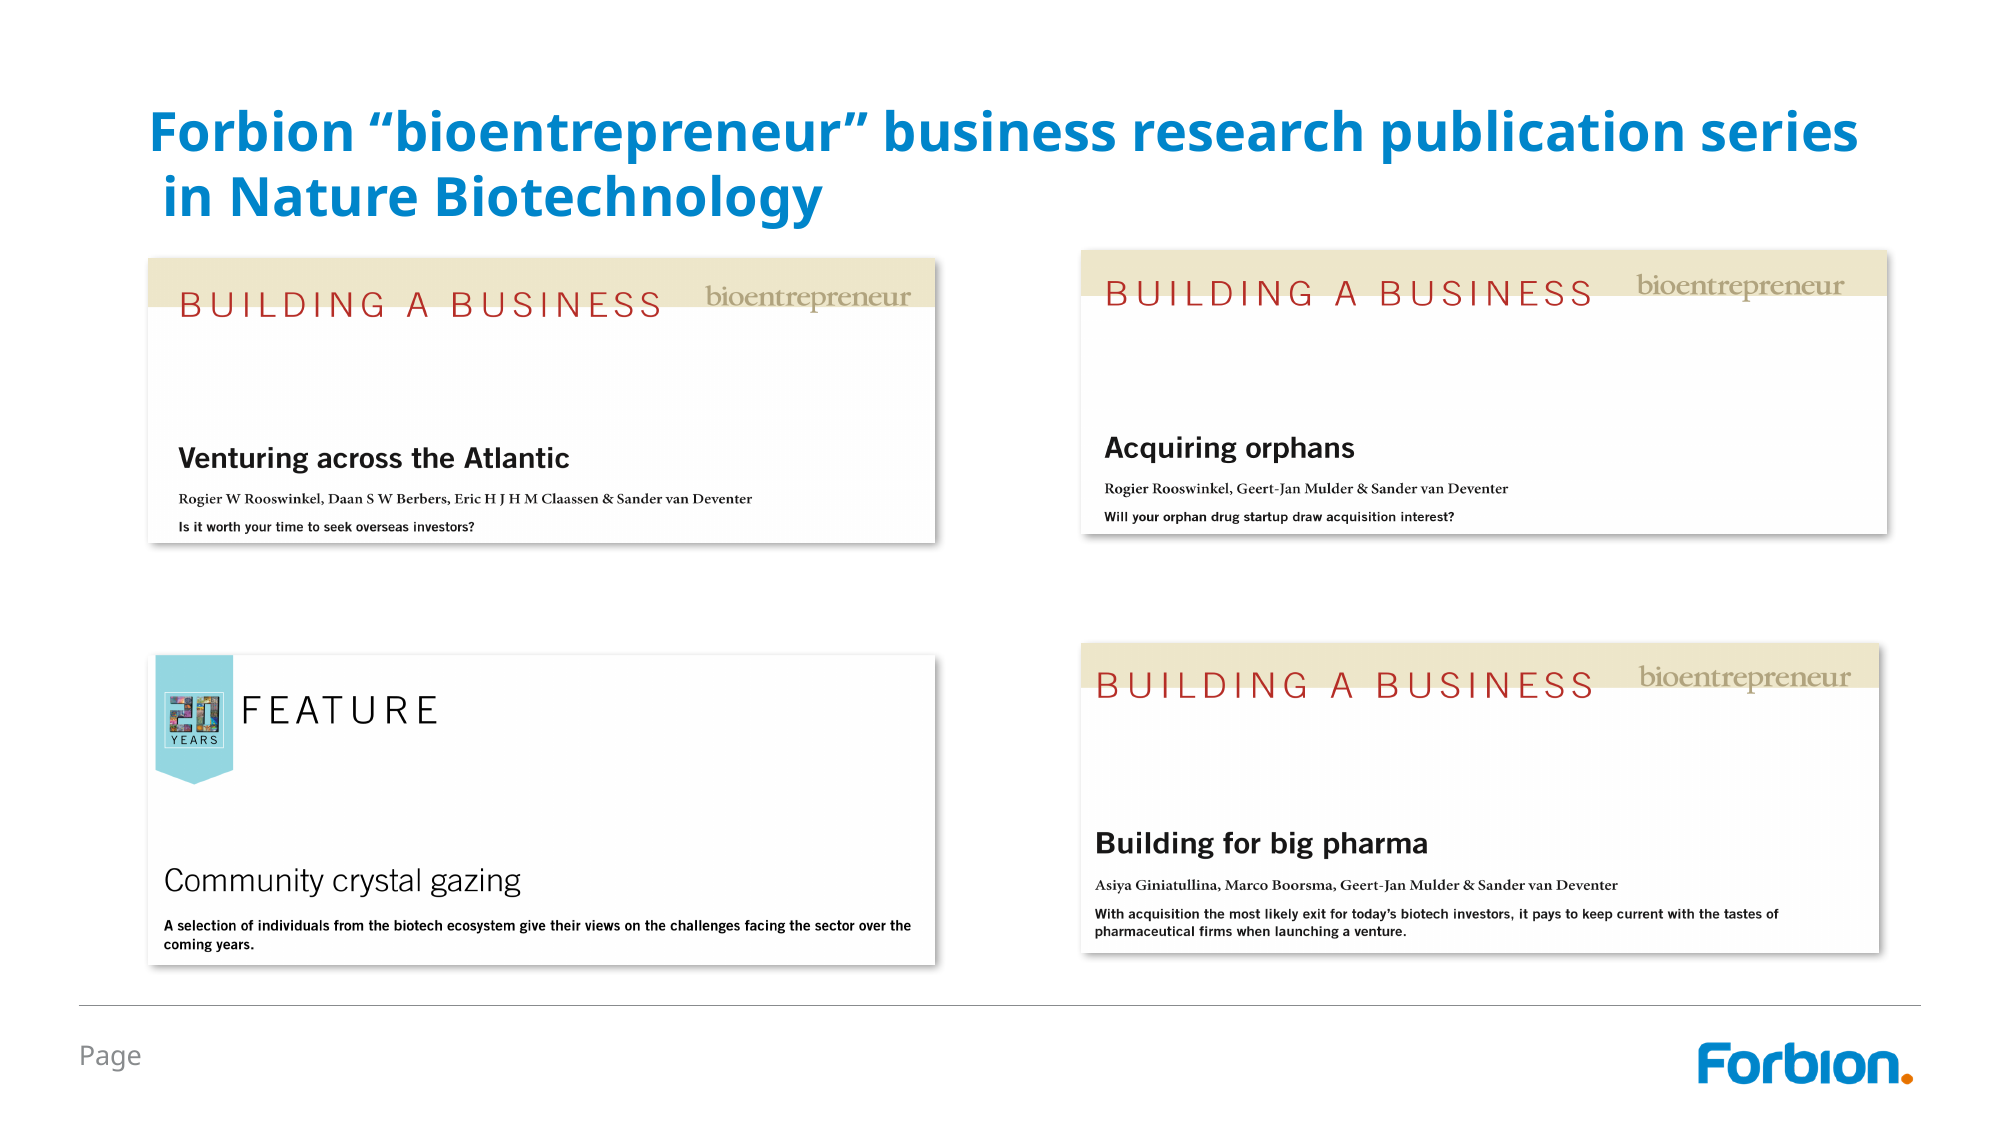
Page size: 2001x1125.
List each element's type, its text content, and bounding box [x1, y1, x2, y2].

title Forbion “bioentrepreneur” business research publication series in Nature Biotechnology [148, 97, 1873, 294]
picture [1081, 250, 1887, 534]
picture [148, 258, 935, 543]
picture [1081, 643, 1879, 953]
picture [148, 655, 935, 965]
picture [1650, 1035, 1919, 1105]
